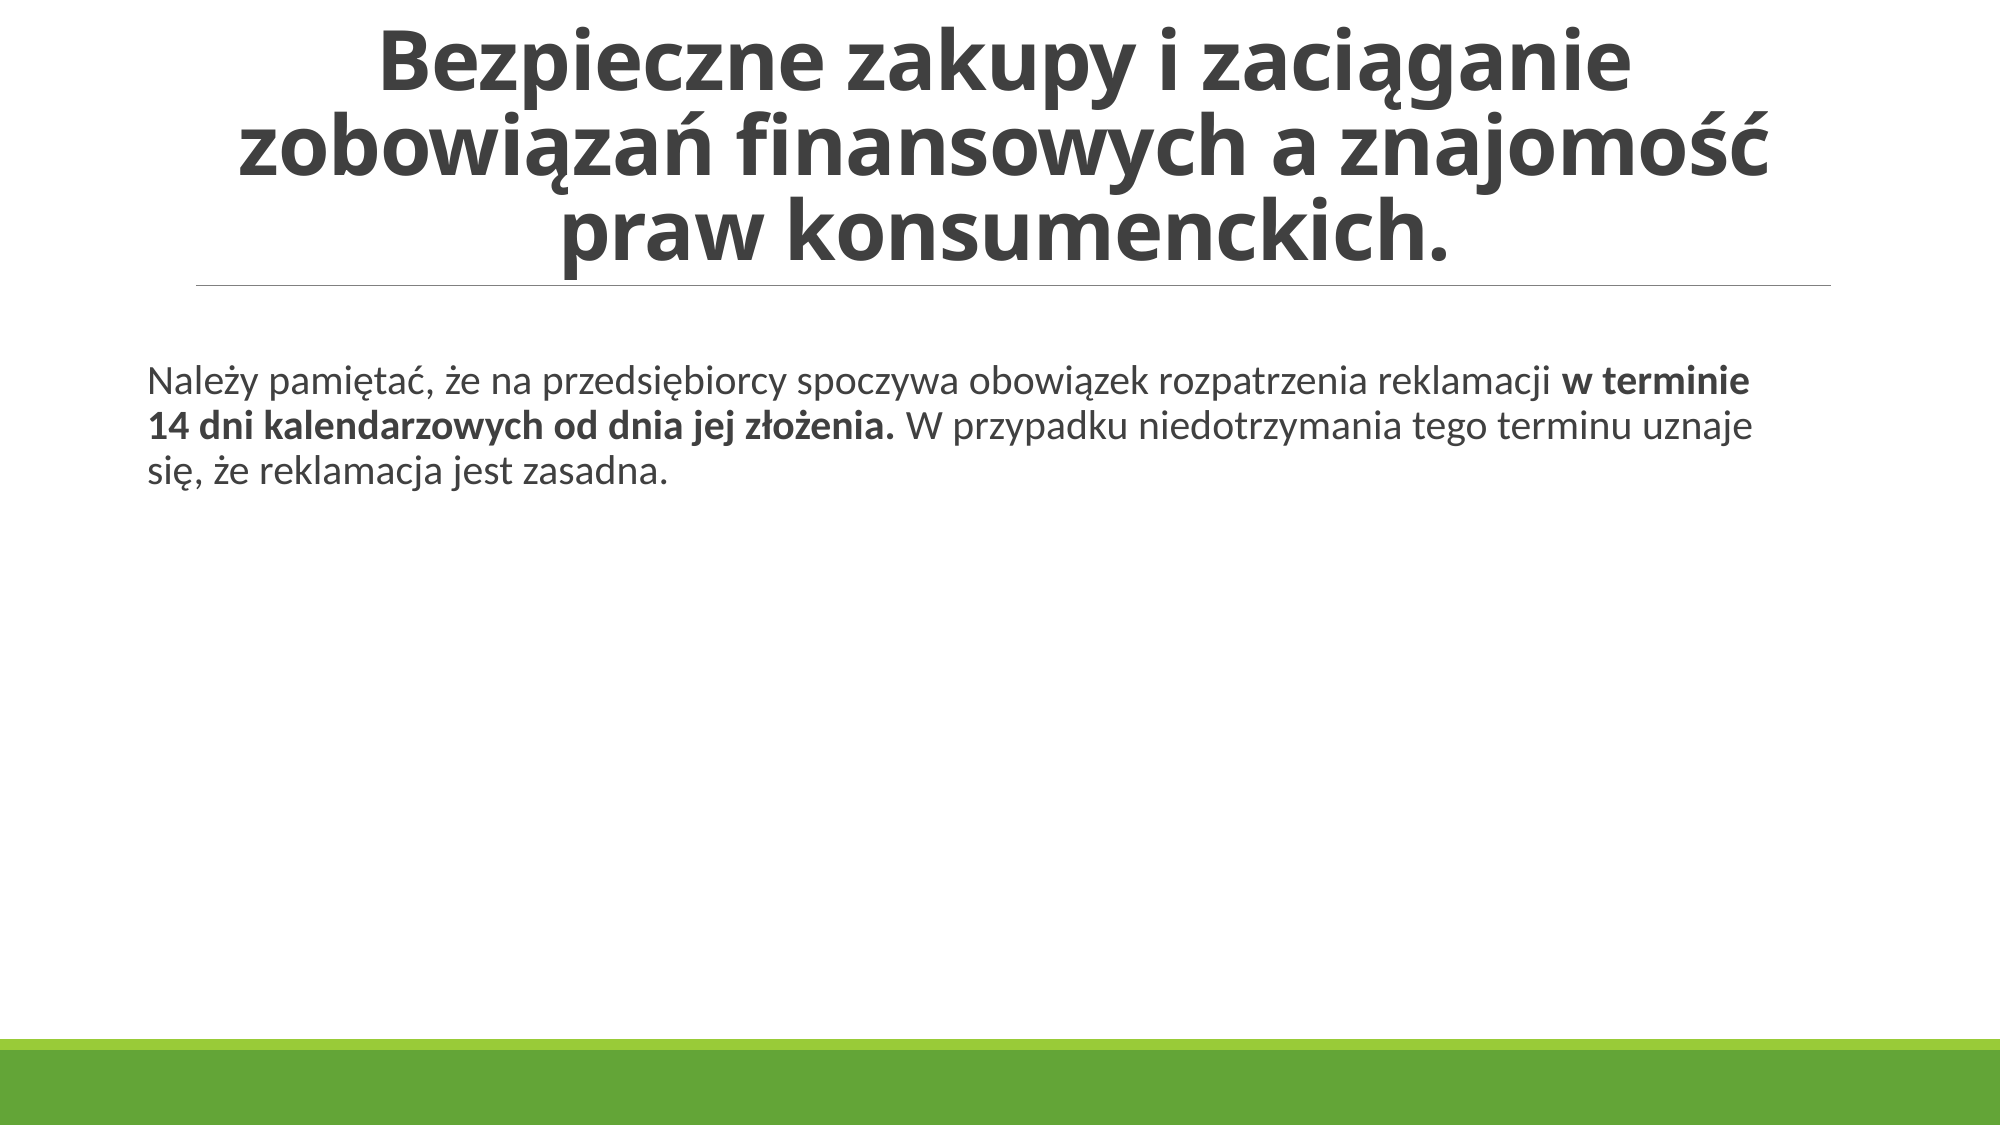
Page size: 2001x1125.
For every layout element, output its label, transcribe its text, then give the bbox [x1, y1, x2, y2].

title Bezpieczne zakupy i zaciąganie zobowiązań finansowych a znajomość praw konsumenckich. [180, 47, 1830, 285]
list Należy pamiętać, że na przedsiębiorcy spoczywa obowiązek rozpatrzenia reklamacji w terminie 14 dni kalendarzowych od dnia jej złożenia. W przypadku niedotrzymania tego terminu uznaje się, że reklamacja jest zasadna. [132, 271, 1782, 932]
